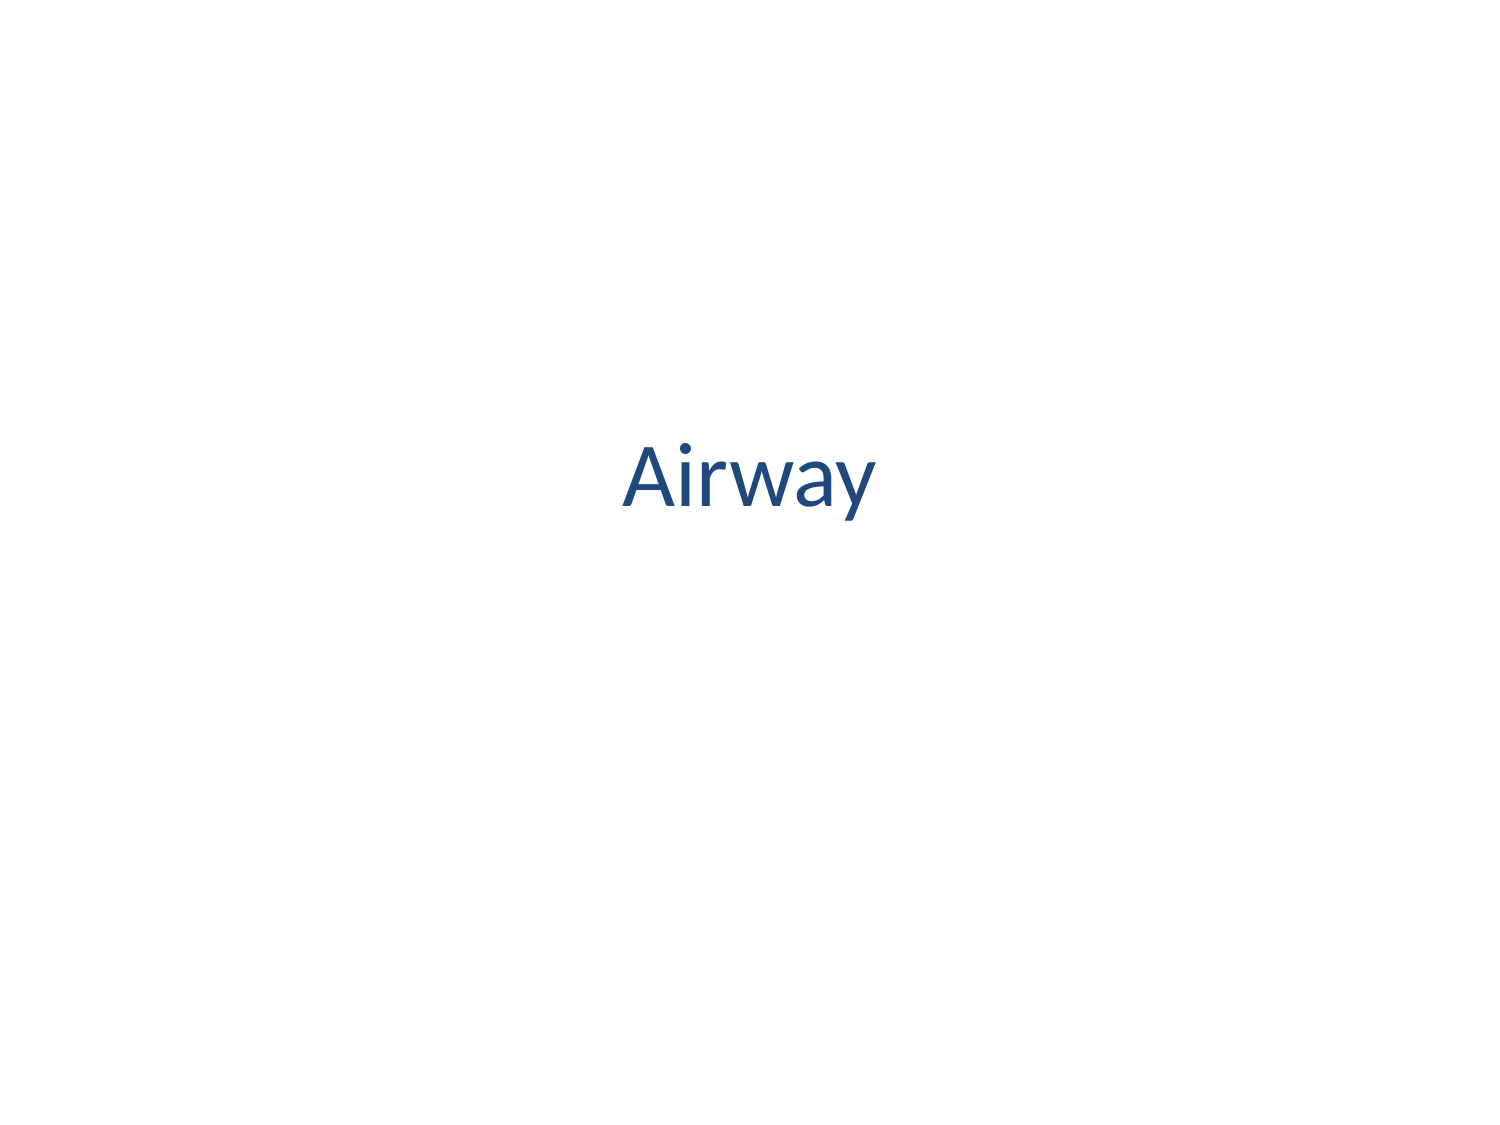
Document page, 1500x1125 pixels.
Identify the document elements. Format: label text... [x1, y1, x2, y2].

title Airway [112, 349, 1388, 591]
